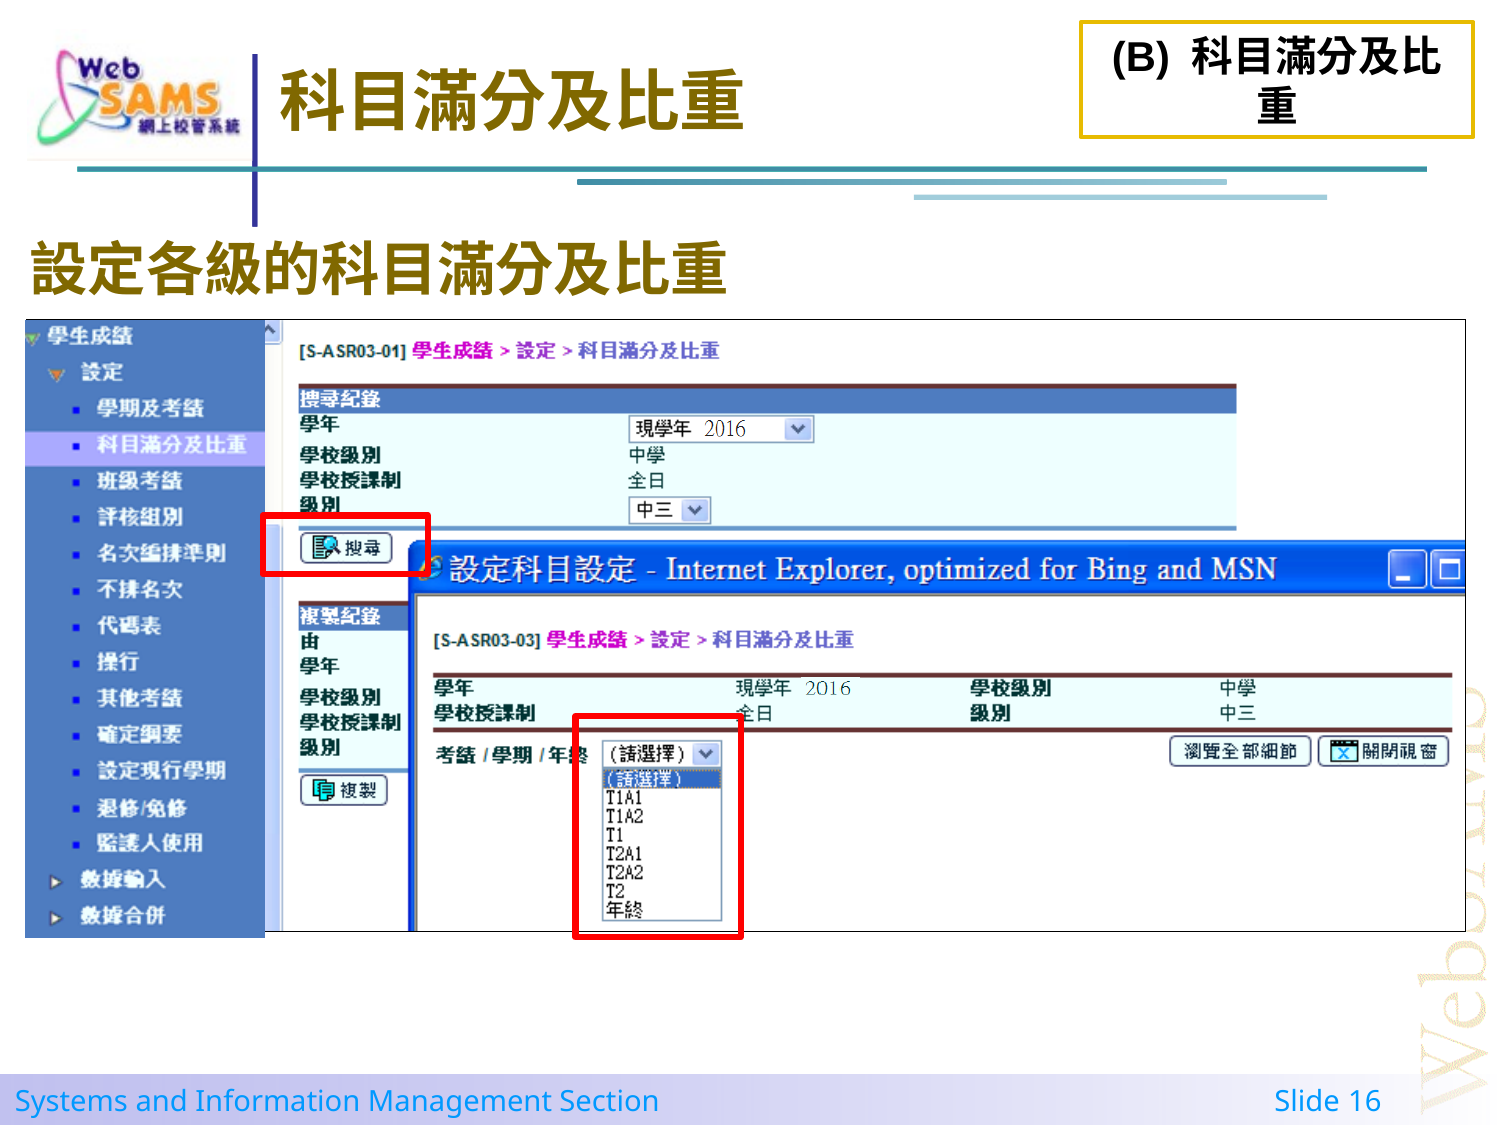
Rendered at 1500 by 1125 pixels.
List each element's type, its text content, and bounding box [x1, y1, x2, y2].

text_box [25, 319, 1465, 938]
picture [1393, 679, 1500, 1074]
picture [696, 418, 772, 441]
text_box (B) 科目滿分及比重 [1079, 20, 1475, 139]
text_box 設定各級的科目滿分及比重 [15, 224, 1055, 310]
text_box 科目滿分及比重 [264, 51, 1440, 146]
picture [800, 677, 860, 702]
picture [27, 29, 253, 161]
